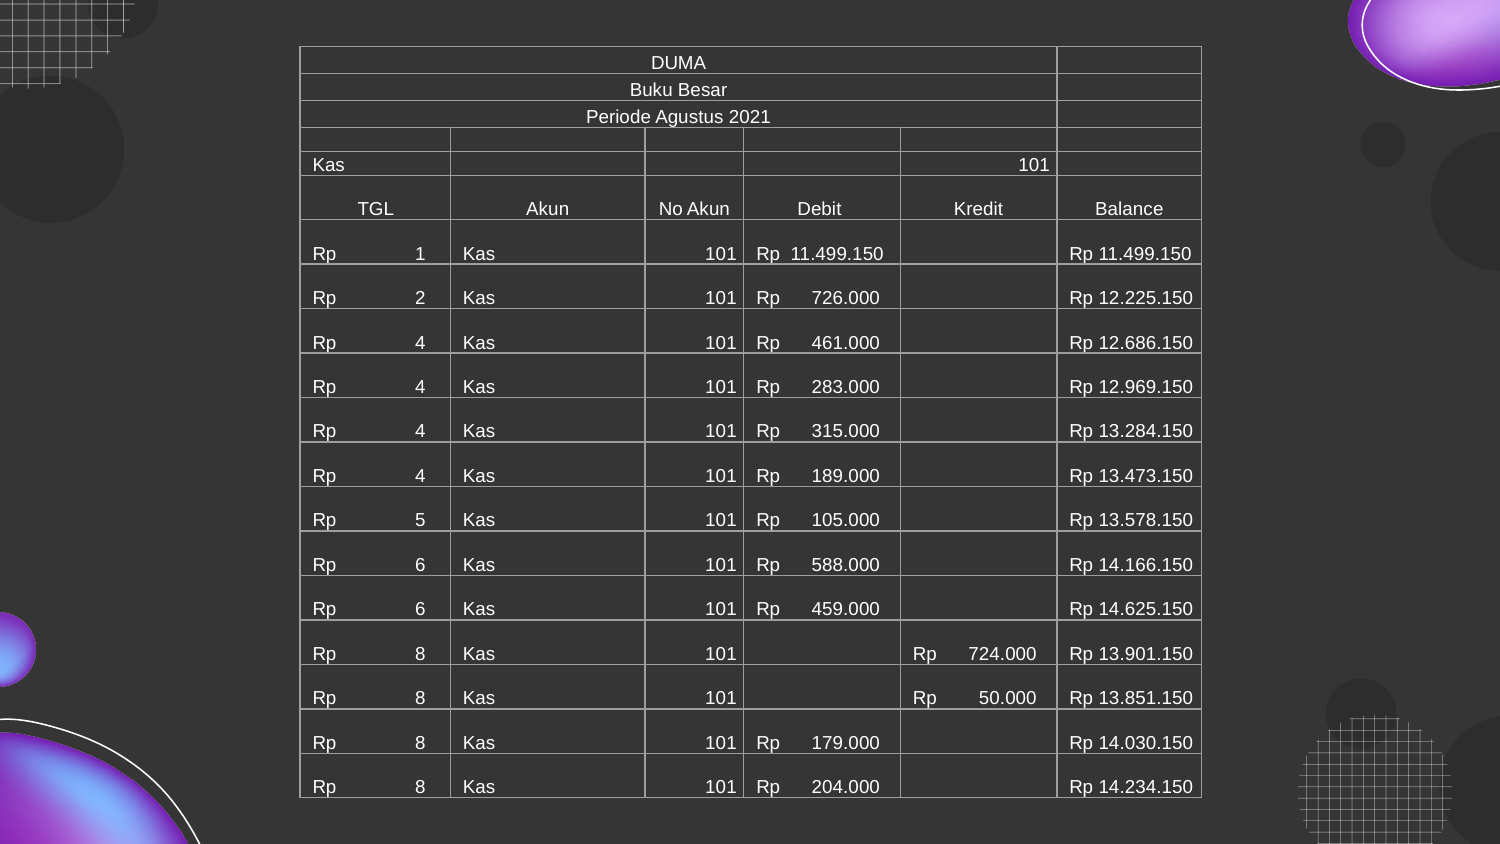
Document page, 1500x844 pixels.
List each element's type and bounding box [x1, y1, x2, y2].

table_cell [451, 354, 644, 397]
table_cell [301, 576, 450, 619]
picture [1364, 0, 1500, 89]
table_cell [301, 128, 450, 151]
table_cell [744, 621, 900, 664]
table_cell [451, 265, 644, 308]
table_cell [301, 354, 450, 397]
table_cell [646, 354, 743, 397]
table_cell [451, 621, 644, 664]
table_cell [301, 665, 450, 708]
table_cell [901, 309, 1056, 352]
picture [1287, 0, 1500, 176]
table_cell [646, 754, 743, 797]
table_cell [646, 487, 743, 530]
table_cell [901, 128, 1056, 151]
table_cell [901, 176, 1056, 219]
table_cell [901, 487, 1056, 530]
table_cell [744, 398, 900, 441]
table_cell [1058, 621, 1201, 664]
table_cell [451, 443, 644, 486]
table_cell [1058, 665, 1201, 708]
table_cell [301, 220, 450, 263]
table_cell [646, 176, 743, 219]
table_header [1058, 47, 1201, 73]
table_cell [901, 443, 1056, 486]
table_cell [1058, 101, 1201, 127]
table_cell [301, 176, 450, 219]
table_cell [301, 101, 1056, 127]
table_cell [301, 443, 450, 486]
picture [0, 0, 148, 98]
table_cell [1058, 265, 1201, 308]
table_cell [451, 398, 644, 441]
table_cell [1058, 754, 1201, 797]
table_cell [744, 265, 900, 308]
picture [0, 571, 233, 844]
table_cell [1058, 710, 1201, 753]
table_cell [646, 532, 743, 575]
table_cell [646, 443, 743, 486]
table_cell [646, 265, 743, 308]
table_cell [451, 176, 644, 219]
table_cell [901, 621, 1056, 664]
picture [1286, 708, 1460, 844]
table_cell [451, 576, 644, 619]
table_cell [301, 398, 450, 441]
table_cell [301, 74, 1056, 100]
table_cell [1058, 74, 1201, 100]
table_cell [744, 309, 900, 352]
table_cell [646, 220, 743, 263]
table_cell [1058, 532, 1201, 575]
table_cell [451, 710, 644, 753]
table_cell [451, 754, 644, 797]
table_cell [1058, 398, 1201, 441]
table_cell [901, 398, 1056, 441]
table_header [301, 47, 1056, 73]
table_cell [451, 152, 644, 175]
table_cell [646, 309, 743, 352]
table_cell [1058, 576, 1201, 619]
table_cell [744, 152, 900, 175]
table_cell [1058, 152, 1201, 175]
table_cell [301, 487, 450, 530]
table_cell [301, 265, 450, 308]
table_cell [1058, 354, 1201, 397]
table_cell [744, 220, 900, 263]
table_cell [451, 487, 644, 530]
table_cell [451, 665, 644, 708]
table_cell [744, 128, 900, 151]
table_cell [301, 152, 450, 175]
table_cell [901, 532, 1056, 575]
table_cell [451, 220, 644, 263]
table_cell [1058, 487, 1201, 530]
table_cell [901, 265, 1056, 308]
table_cell [744, 710, 900, 753]
table_cell [901, 220, 1056, 263]
table_cell [451, 128, 644, 151]
table_cell [901, 354, 1056, 397]
table_cell [1058, 220, 1201, 263]
table_cell [1058, 443, 1201, 486]
table_cell [646, 128, 743, 151]
table_cell [901, 665, 1056, 708]
table_cell [744, 532, 900, 575]
table_cell [301, 309, 450, 352]
table_cell [451, 532, 644, 575]
table_cell [744, 665, 900, 708]
table_cell [901, 754, 1056, 797]
table_cell [646, 152, 743, 175]
table_cell [744, 487, 900, 530]
table_cell [1058, 128, 1201, 151]
table_cell [901, 576, 1056, 619]
table_cell [744, 176, 900, 219]
table_cell [646, 665, 743, 708]
table_cell [301, 621, 450, 664]
table_cell [301, 754, 450, 797]
table_cell [646, 621, 743, 664]
table_cell [744, 354, 900, 397]
table_cell [901, 710, 1056, 753]
table_cell [646, 576, 743, 619]
table_cell [646, 398, 743, 441]
table_cell [744, 754, 900, 797]
table_cell [1058, 176, 1201, 219]
table_cell [901, 152, 1056, 175]
table_cell [744, 576, 900, 619]
table_cell [744, 443, 900, 486]
table_cell [301, 710, 450, 753]
table_cell [646, 710, 743, 753]
table_cell [1058, 309, 1201, 352]
table_cell [451, 309, 644, 352]
table_cell [301, 532, 450, 575]
